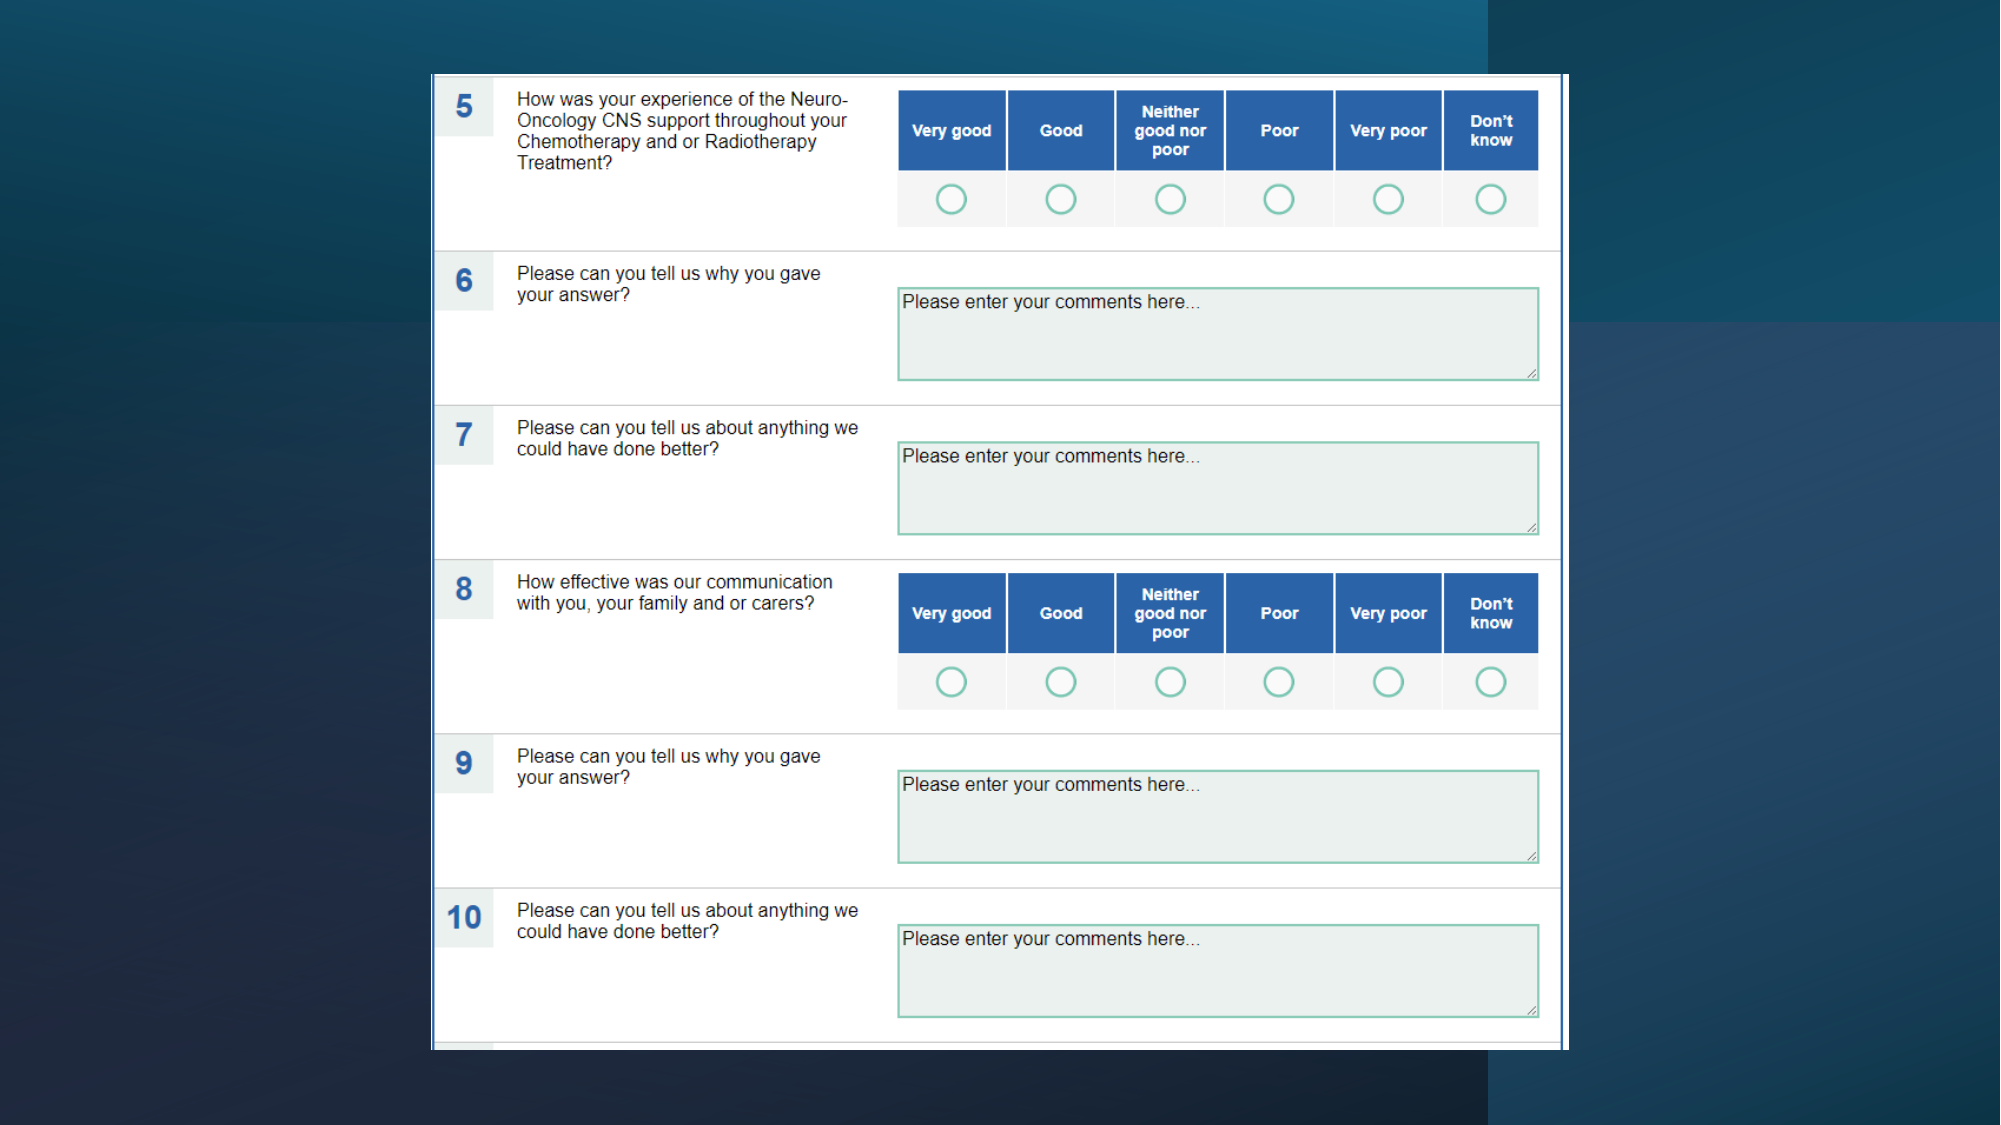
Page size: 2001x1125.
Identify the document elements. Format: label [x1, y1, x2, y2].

text_box [0, 0, 1489, 321]
text_box [0, 321, 2000, 1125]
picture [430, 74, 1569, 1051]
text_box [1489, 0, 2000, 321]
